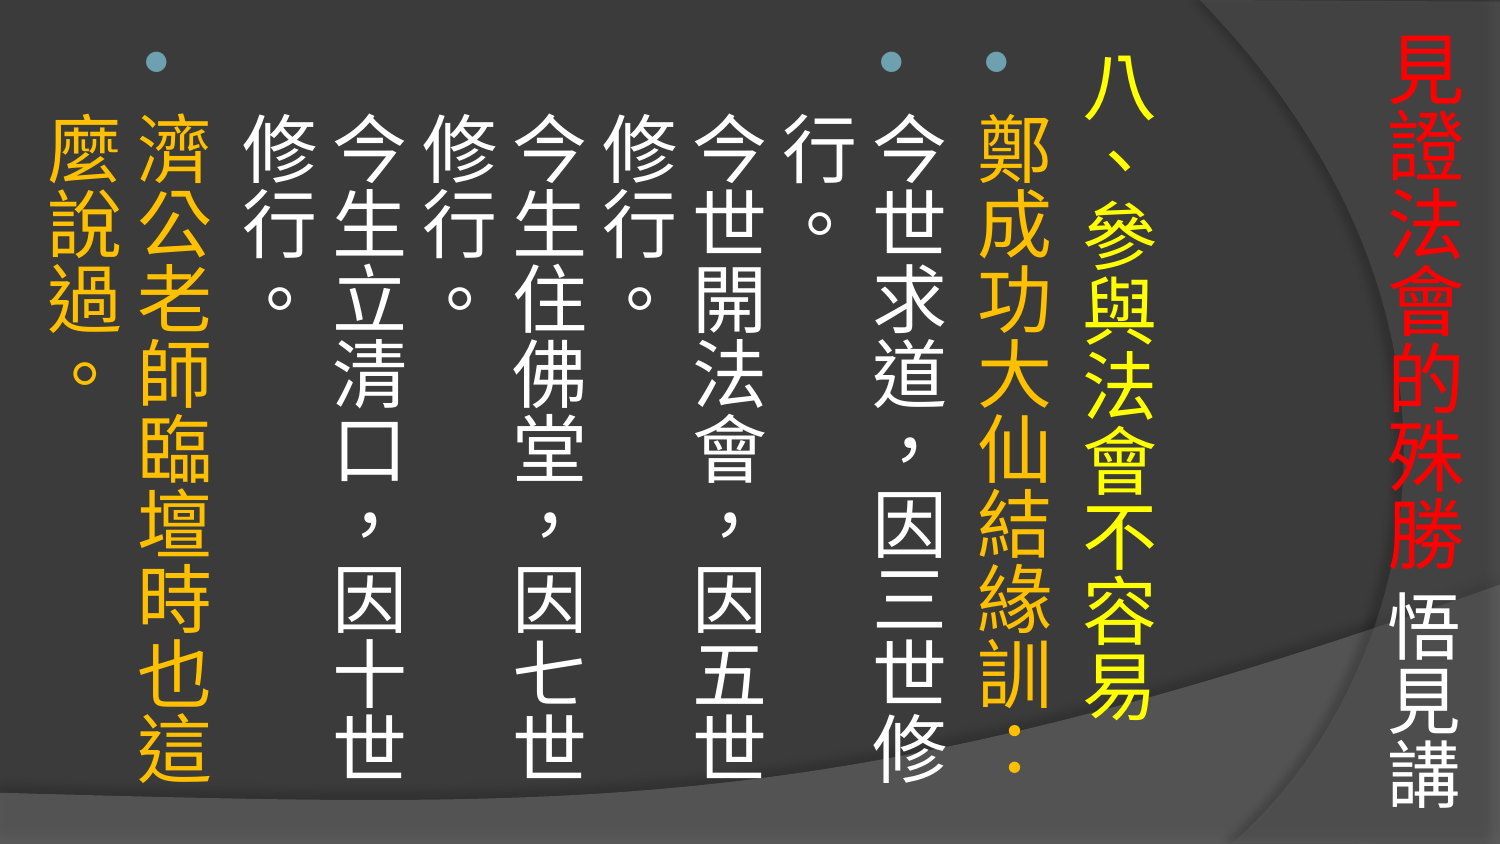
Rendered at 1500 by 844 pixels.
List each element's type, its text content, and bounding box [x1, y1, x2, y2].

list 八、參與法會不容易 鄭成功大仙結緣訓： 今世求道，因三世修行。 今世開法會，因五世修行。 今生住佛堂，因七世修行。 今生立清口，因十世修行。 濟公老師臨壇時也這麼說過。 [29, 27, 1365, 820]
title 見證法會的殊勝 悟見講 [1364, 21, 1483, 820]
